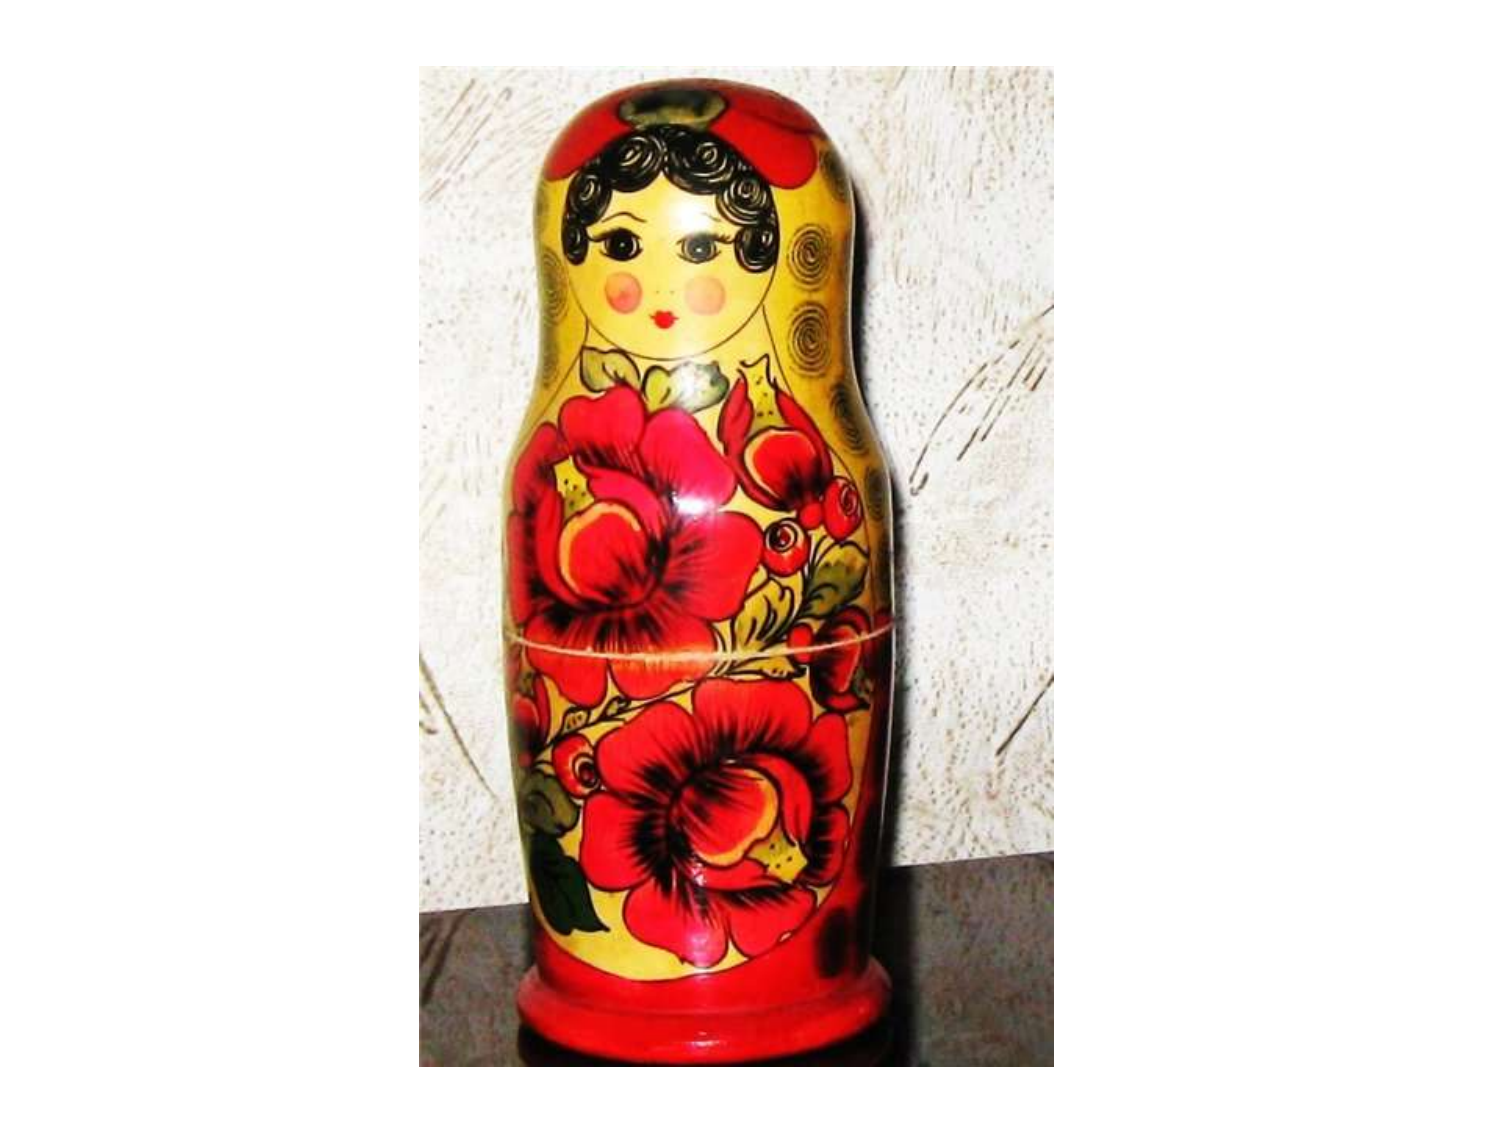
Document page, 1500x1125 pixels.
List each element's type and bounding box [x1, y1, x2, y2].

picture [418, 66, 1054, 1067]
